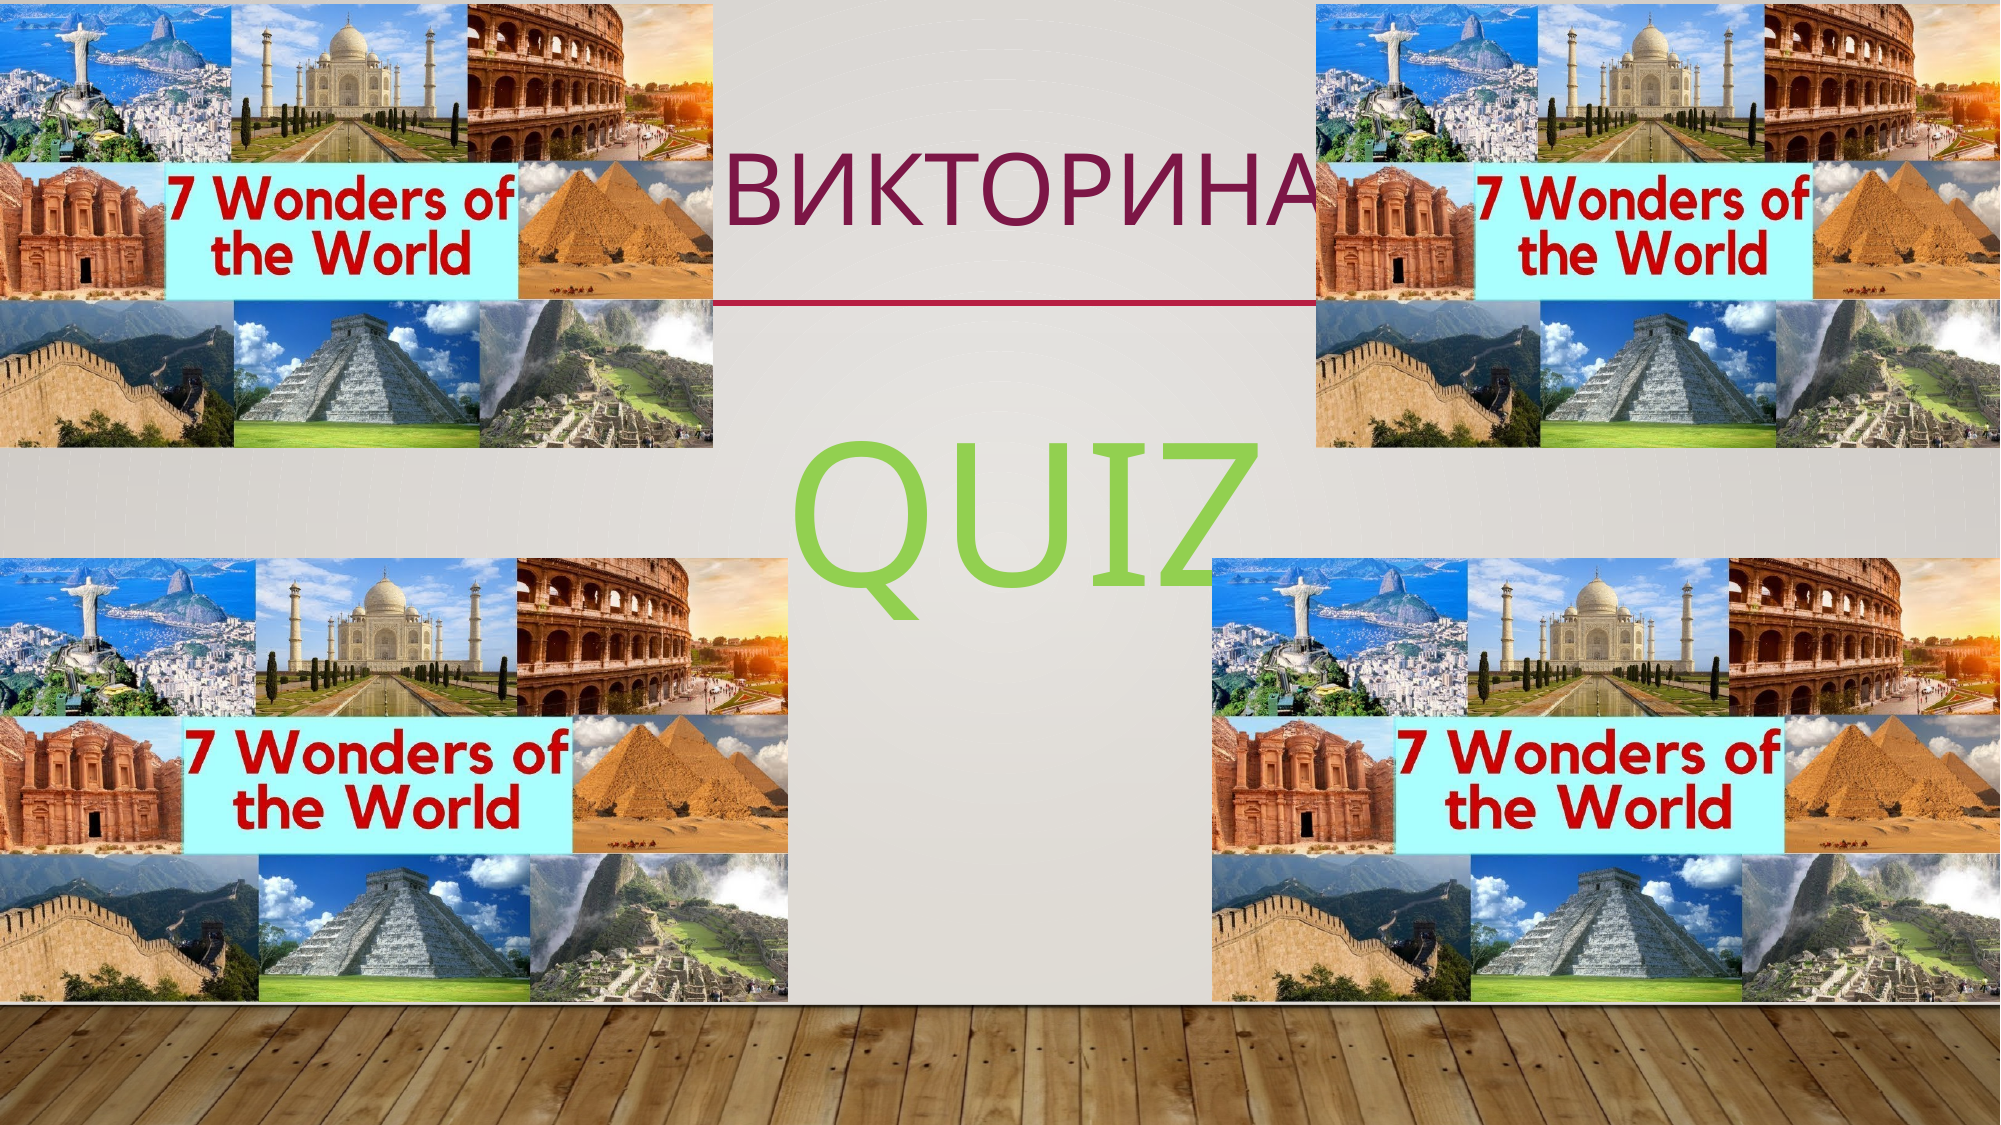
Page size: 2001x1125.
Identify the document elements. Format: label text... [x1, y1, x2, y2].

picture [0, 4, 714, 448]
list QUIZ [238, 330, 1814, 897]
picture [0, 558, 788, 1002]
picture [1212, 558, 2000, 1002]
picture [1316, 4, 2000, 448]
title викторина [714, 131, 1316, 305]
picture [0, 1005, 2000, 1125]
